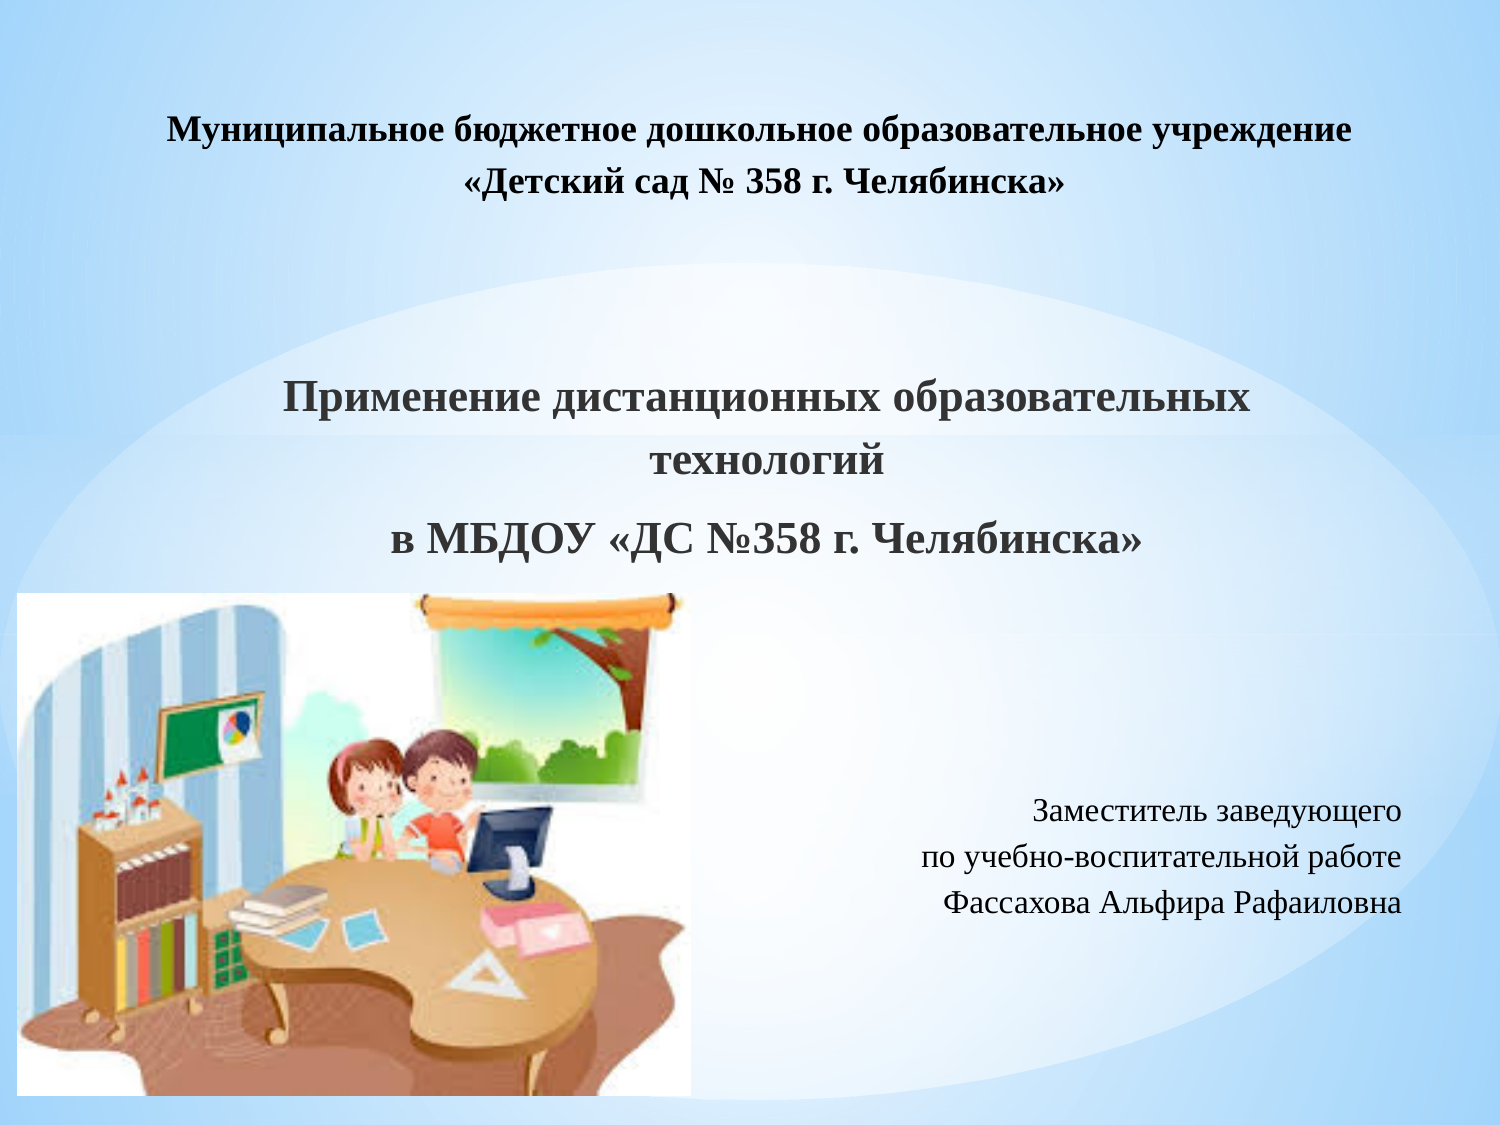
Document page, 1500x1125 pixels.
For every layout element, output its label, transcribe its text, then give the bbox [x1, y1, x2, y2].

title Муниципальное бюджетное дошкольное образовательное учреждение «Детский сад № 358 г. Челябинска» [112, 90, 1388, 332]
text_box Заместитель заведующего по учебно-воспитательной работе Фассахова Альфира Рафаиловна [697, 775, 1418, 928]
subtitle Применение дистанционных образовательных технологий в МБДОУ «ДС №358 г. Челябинска» [242, 349, 1293, 598]
picture [17, 593, 692, 1096]
